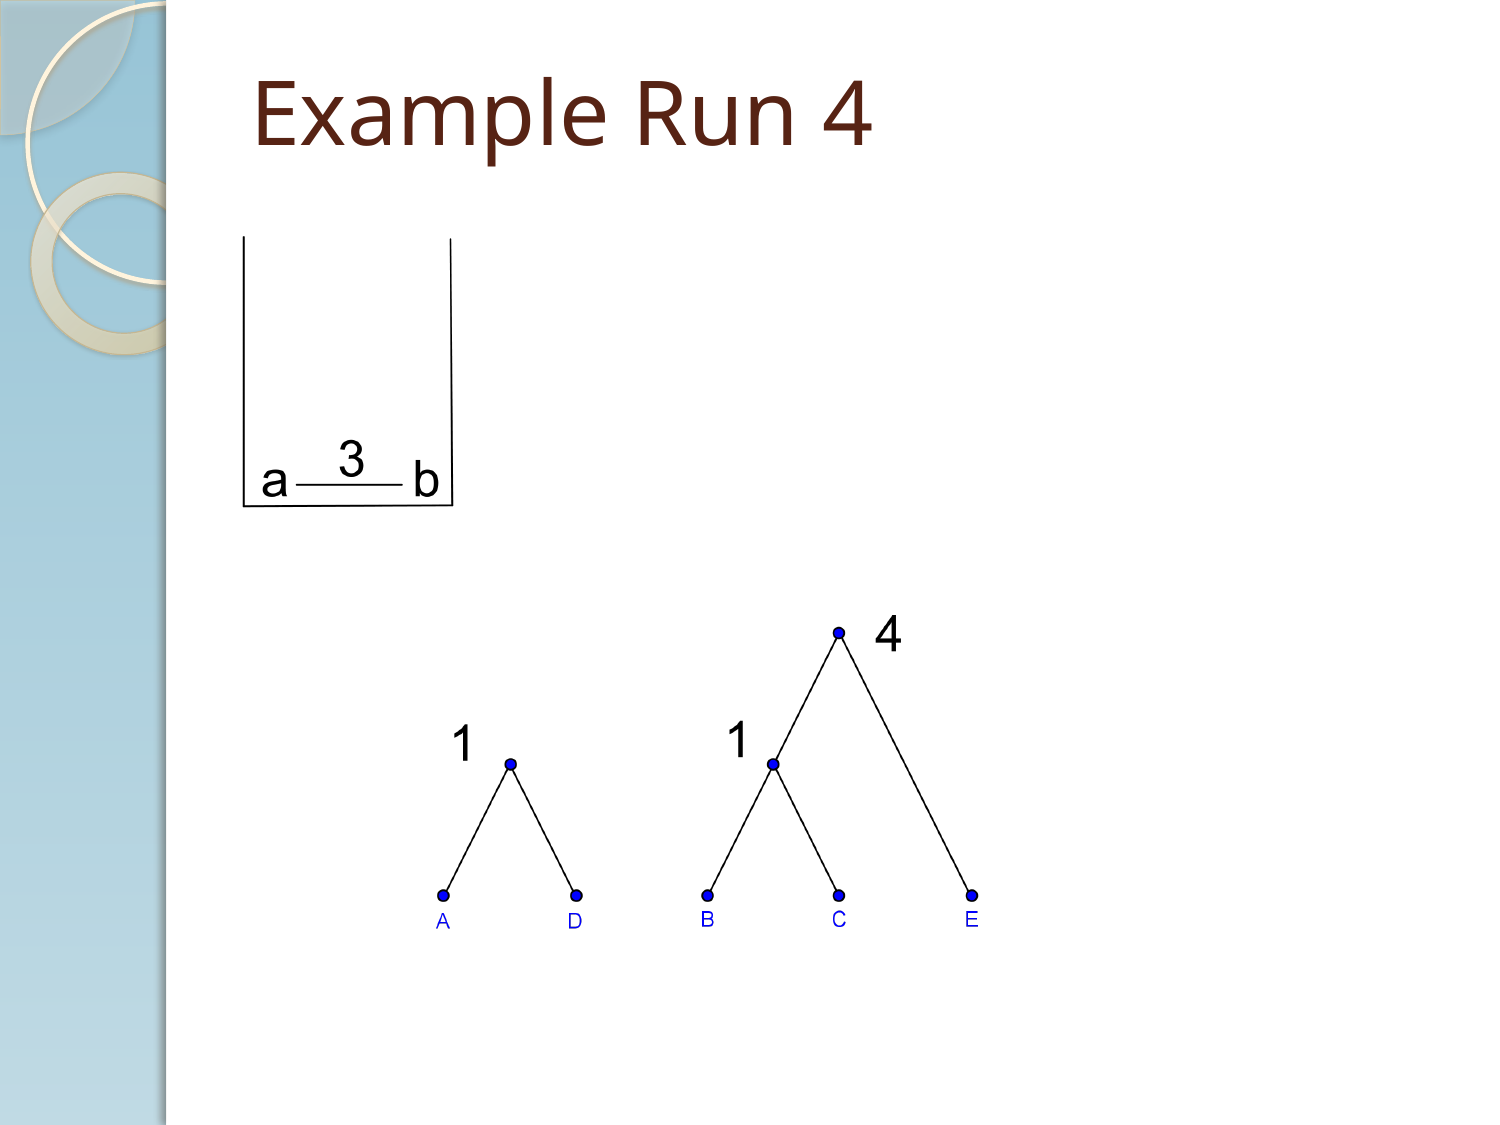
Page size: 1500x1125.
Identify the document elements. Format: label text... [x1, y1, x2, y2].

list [217, 199, 1283, 1011]
title Example Run 4 [235, 45, 1466, 175]
